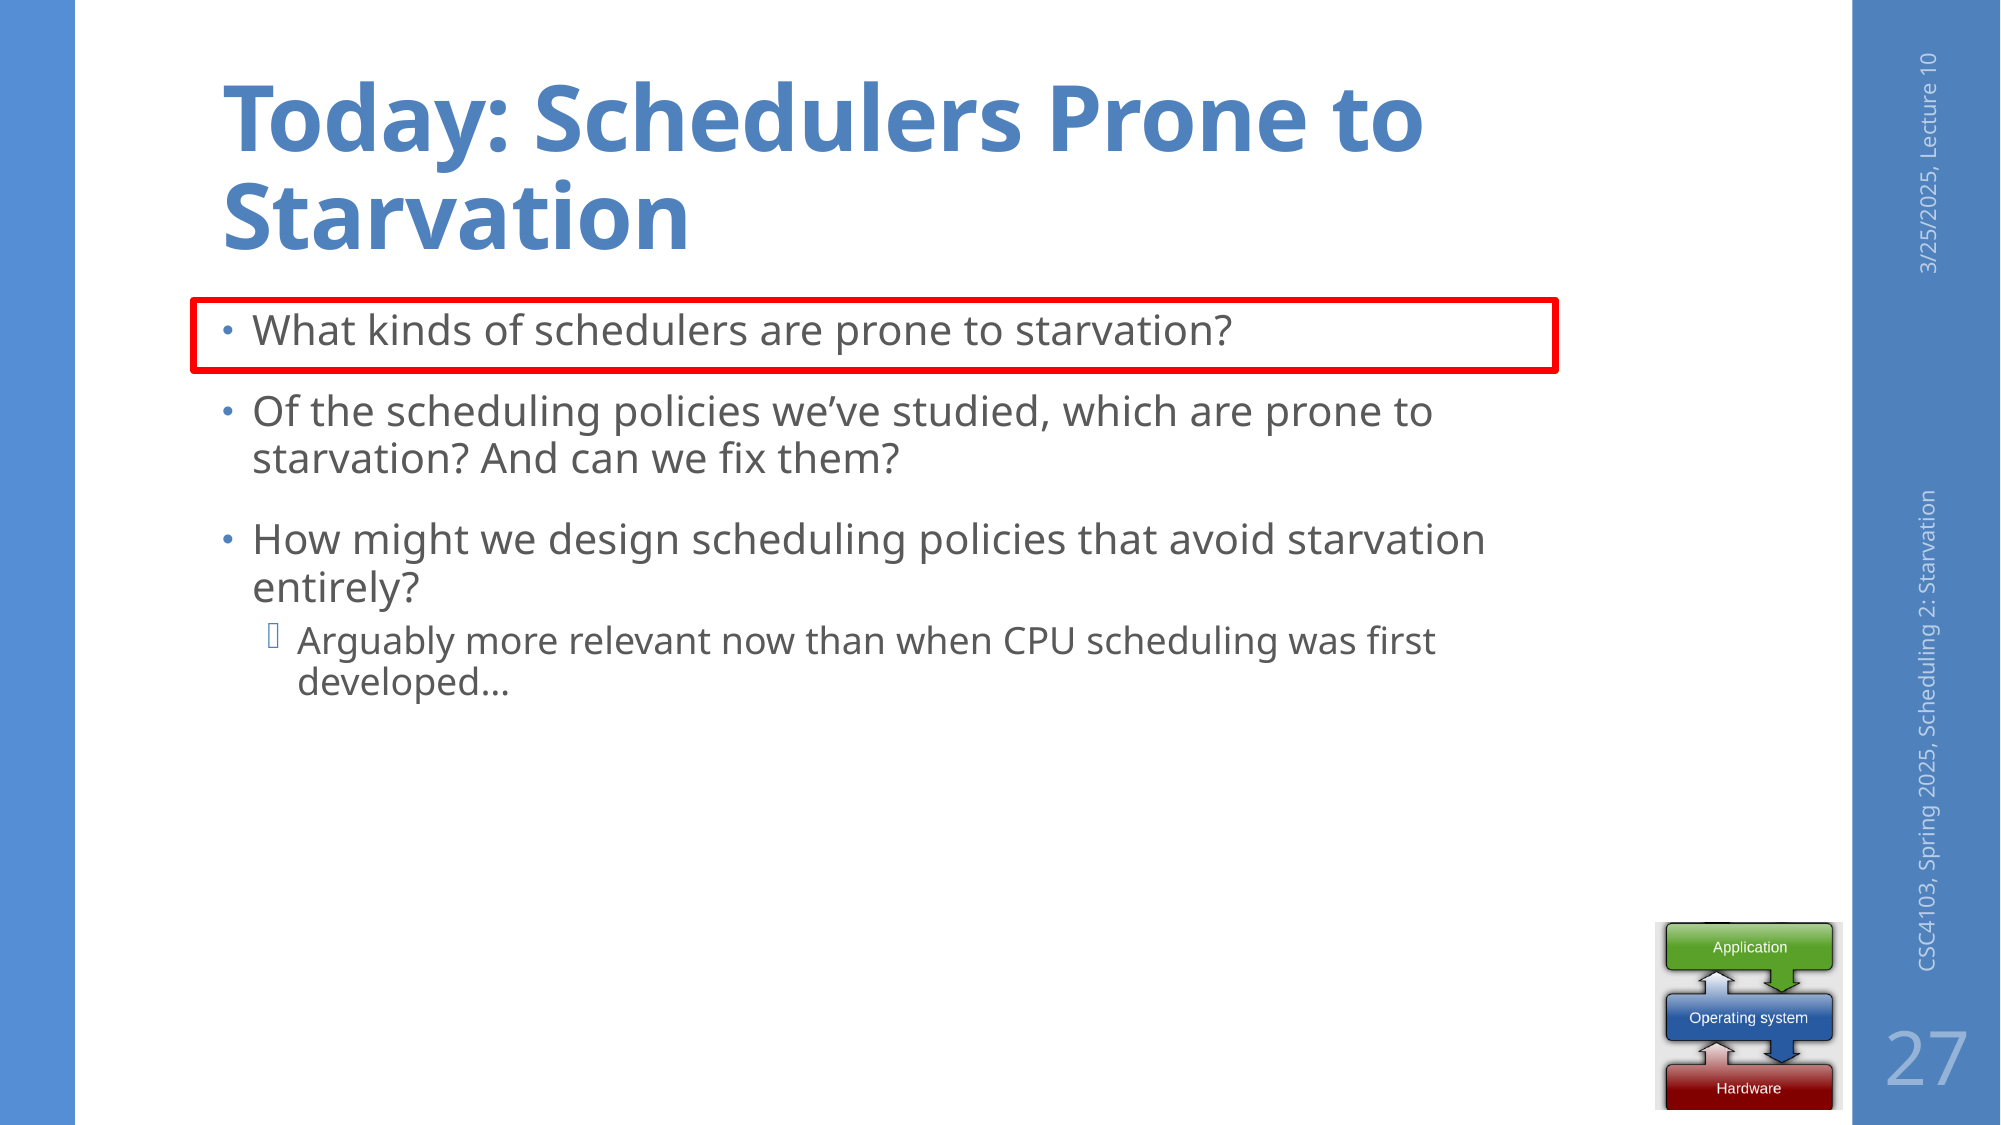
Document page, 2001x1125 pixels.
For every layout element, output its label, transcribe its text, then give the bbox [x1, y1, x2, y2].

slide_number 27 [1852, 1012, 2000, 1110]
picture [1655, 922, 1843, 1110]
text_box [192, 299, 1557, 372]
list What kinds of schedulers are prone to starvation? Of the scheduling policies we’ve studied, which are prone to starvation? And can we fix them? How might we design scheduling policies that avoid starvation entirely? Arguably more relevant now than when CPU scheduling was first developed… [206, 299, 1617, 1014]
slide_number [1897, 37, 1958, 351]
title Today: Schedulers Prone to Starvation [206, 48, 1797, 278]
footer CSC4103, Spring 2025, Scheduling 2: Starvation [1897, 400, 1958, 988]
